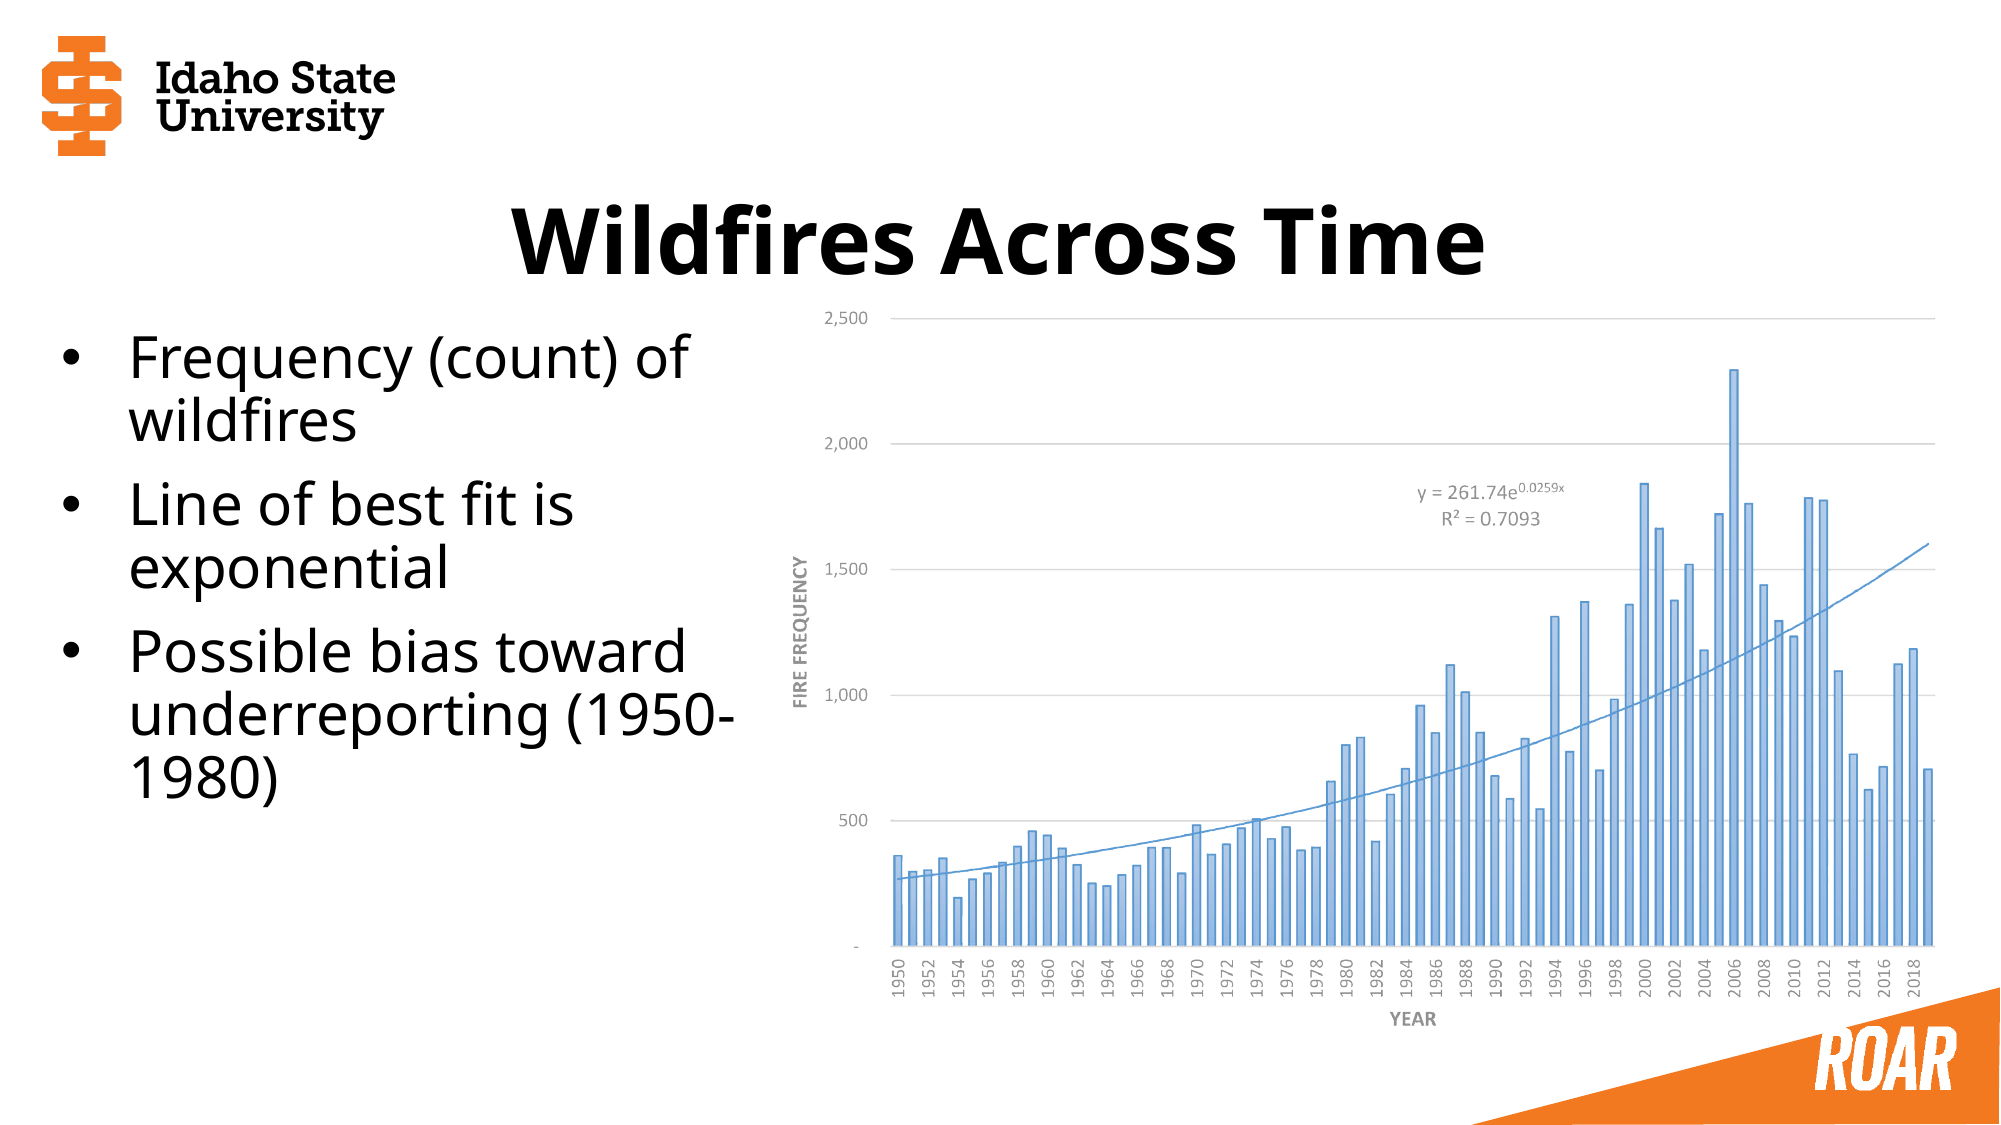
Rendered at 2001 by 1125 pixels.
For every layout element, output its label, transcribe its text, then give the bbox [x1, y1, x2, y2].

title Wildfires Across Time [137, 187, 1863, 300]
picture [775, 299, 1964, 1094]
picture [26, 36, 395, 408]
list Frequency (count) of wildfires Line of best fit is exponential Possible bias toward underreporting (1950-1980) [38, 320, 769, 1008]
